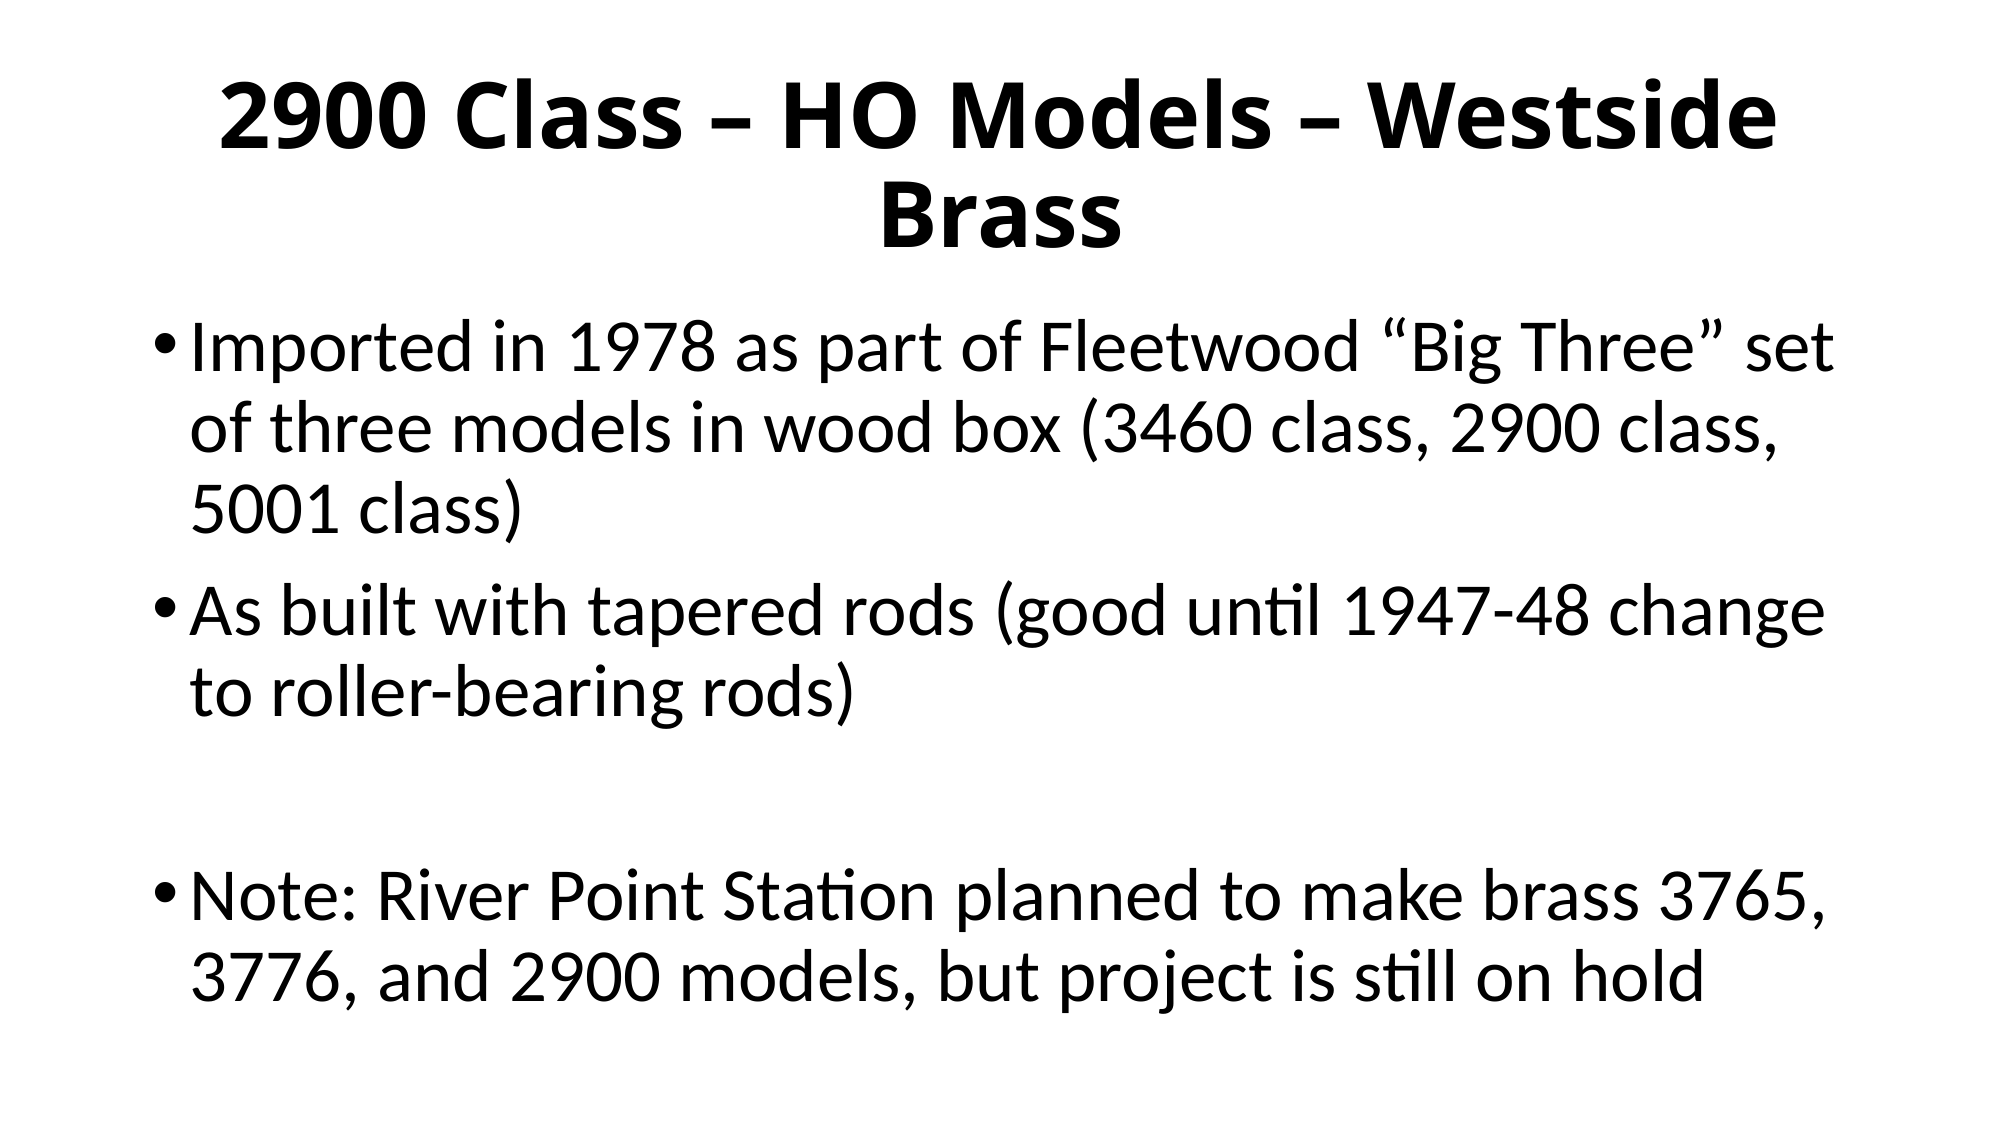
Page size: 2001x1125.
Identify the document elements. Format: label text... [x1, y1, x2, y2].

list Imported in 1978 as part of Fleetwood “Big Three” set of three models in wood box (3460 class, 2900 class, 5001 class) As built with tapered rods (good until 1947-48 change to roller-bearing rods) Note: River Point Station planned to make brass 3765, 3776, and 2900 models, but project is still on hold [137, 299, 1863, 1125]
title 2900 Class – HO Models – Westside Brass [137, 59, 1863, 278]
